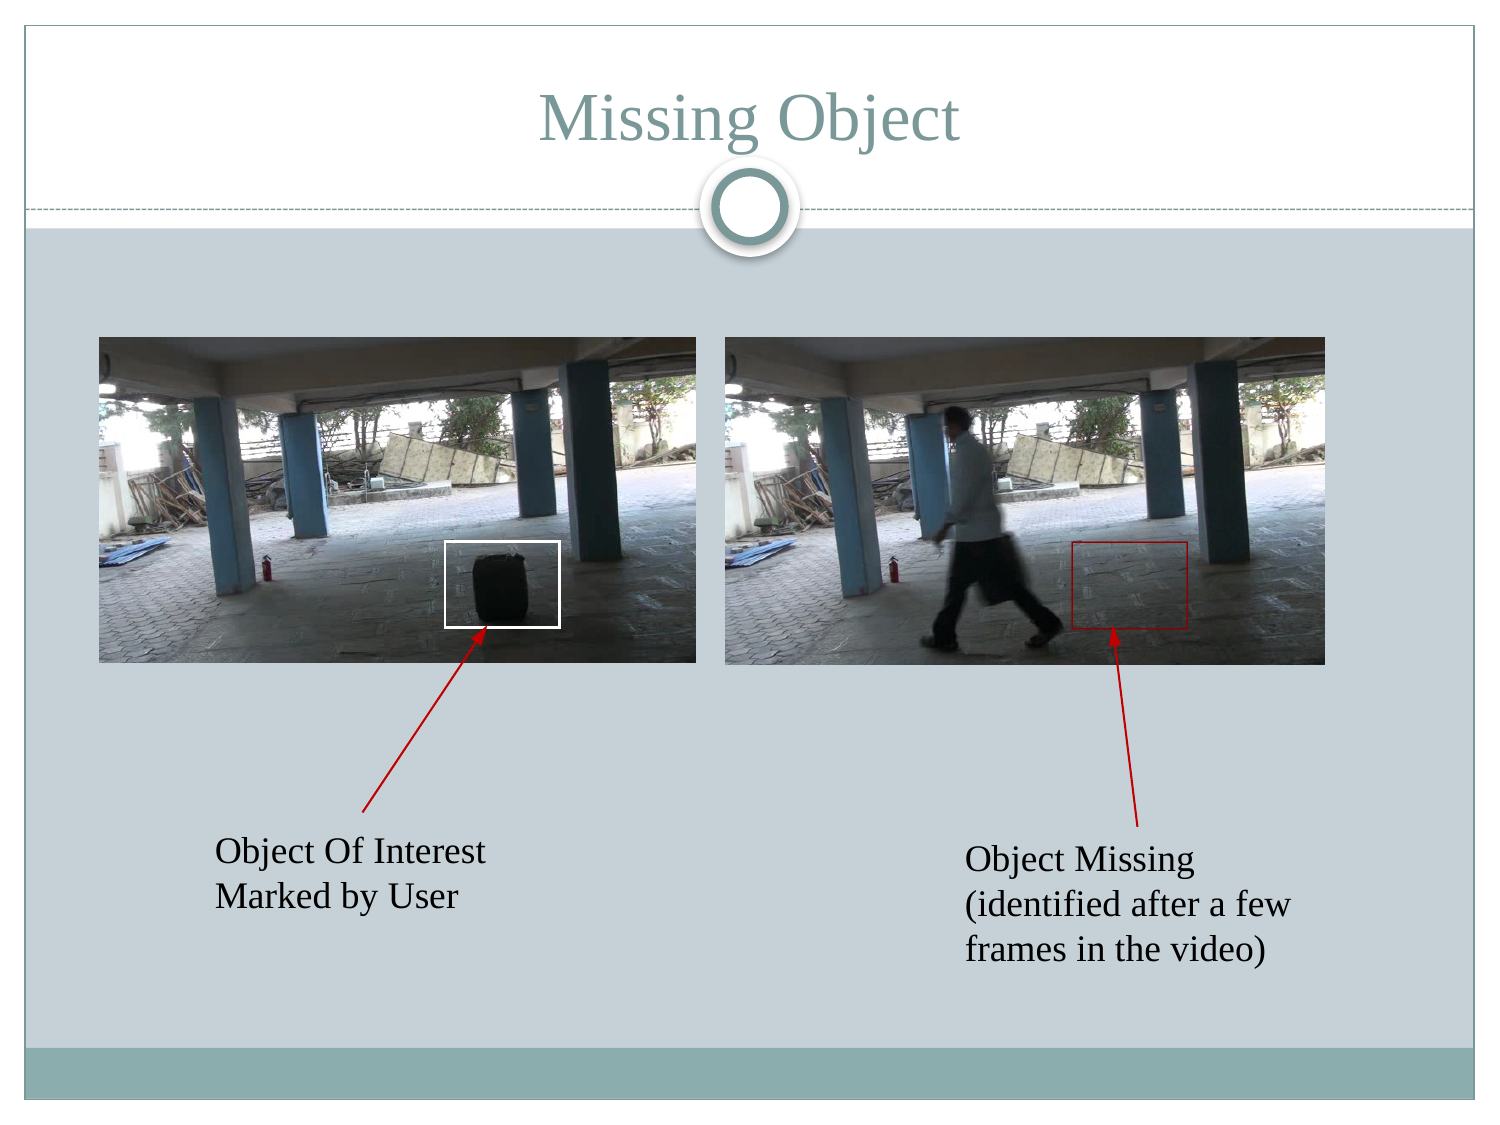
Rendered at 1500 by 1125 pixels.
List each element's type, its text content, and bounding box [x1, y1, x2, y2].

picture [99, 337, 696, 663]
text_box Object Missing (identified after a few frames in the video) [949, 826, 1325, 977]
picture [724, 337, 1326, 665]
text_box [330, 656, 519, 782]
title Missing Object [49, 37, 1450, 162]
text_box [1023, 713, 1227, 739]
text_box Object Of Interest Marked by User [200, 818, 538, 924]
